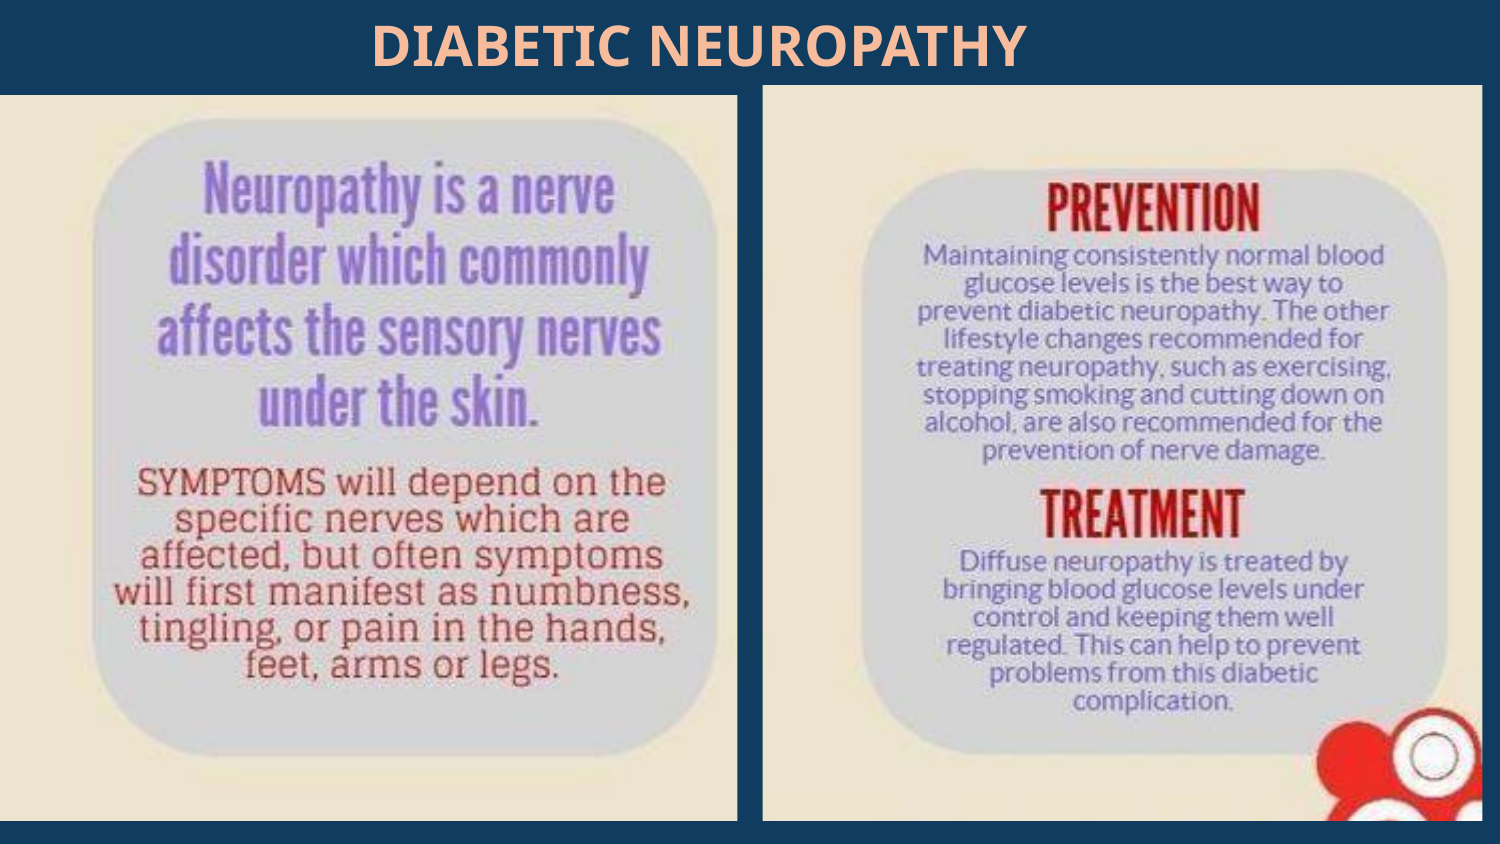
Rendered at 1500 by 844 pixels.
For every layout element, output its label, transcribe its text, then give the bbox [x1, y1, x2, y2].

title DIABETIC NEUROPATHY [0, 2, 1398, 97]
picture [0, 95, 738, 821]
picture [762, 85, 1483, 821]
